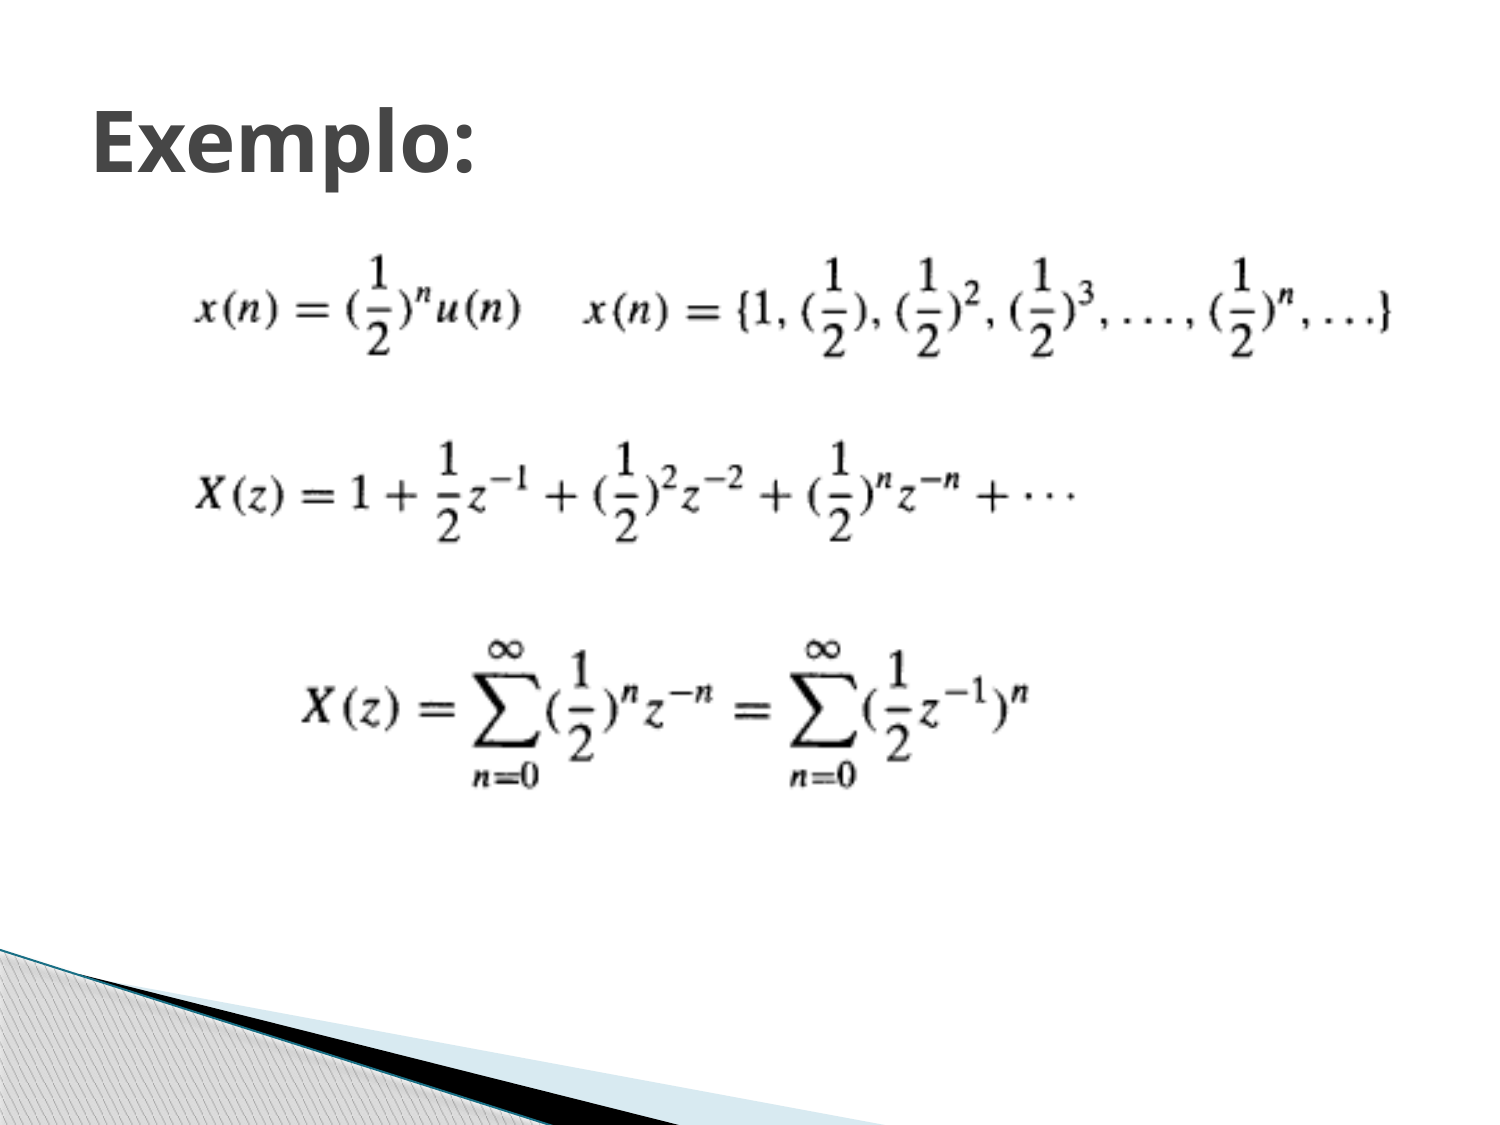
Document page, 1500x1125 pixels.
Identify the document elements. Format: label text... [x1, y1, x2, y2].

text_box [236, 609, 1105, 832]
title Exemplo: [75, 45, 1425, 233]
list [148, 227, 562, 387]
picture [568, 207, 1448, 395]
picture [171, 425, 1129, 575]
